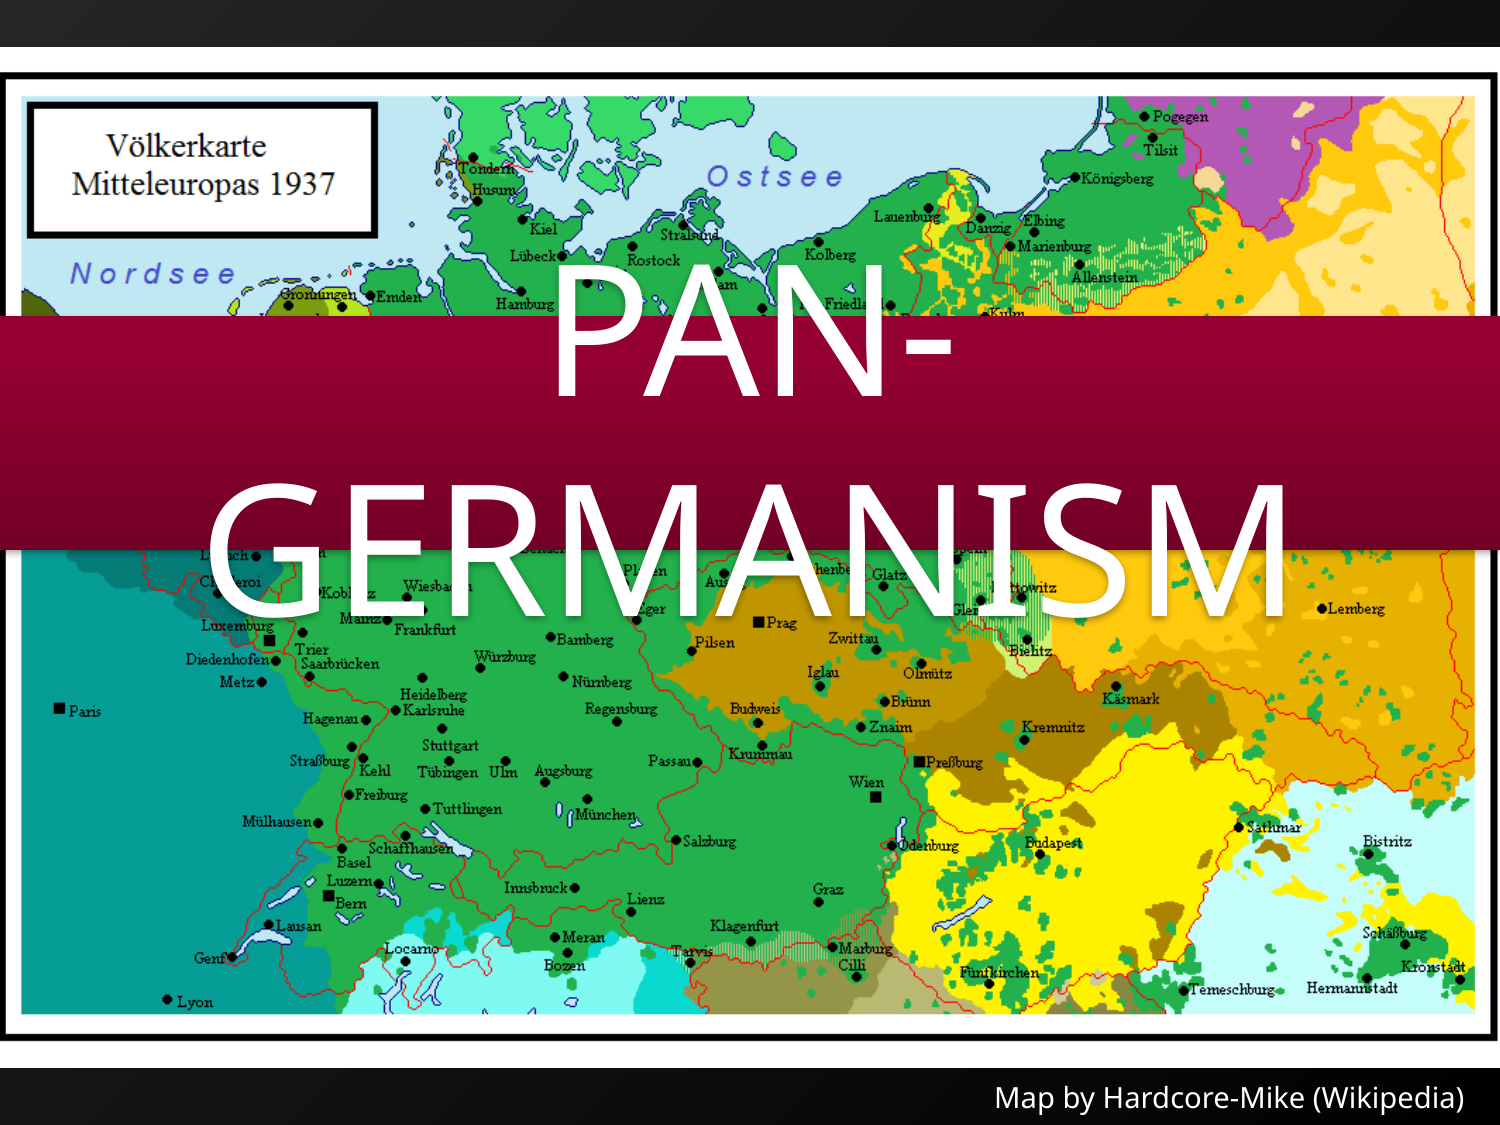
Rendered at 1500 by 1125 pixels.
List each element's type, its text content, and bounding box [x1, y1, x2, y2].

text_box Map by Hardcore-Mike (Wikipedia) [979, 1077, 1480, 1122]
picture [0, 46, 1500, 1068]
